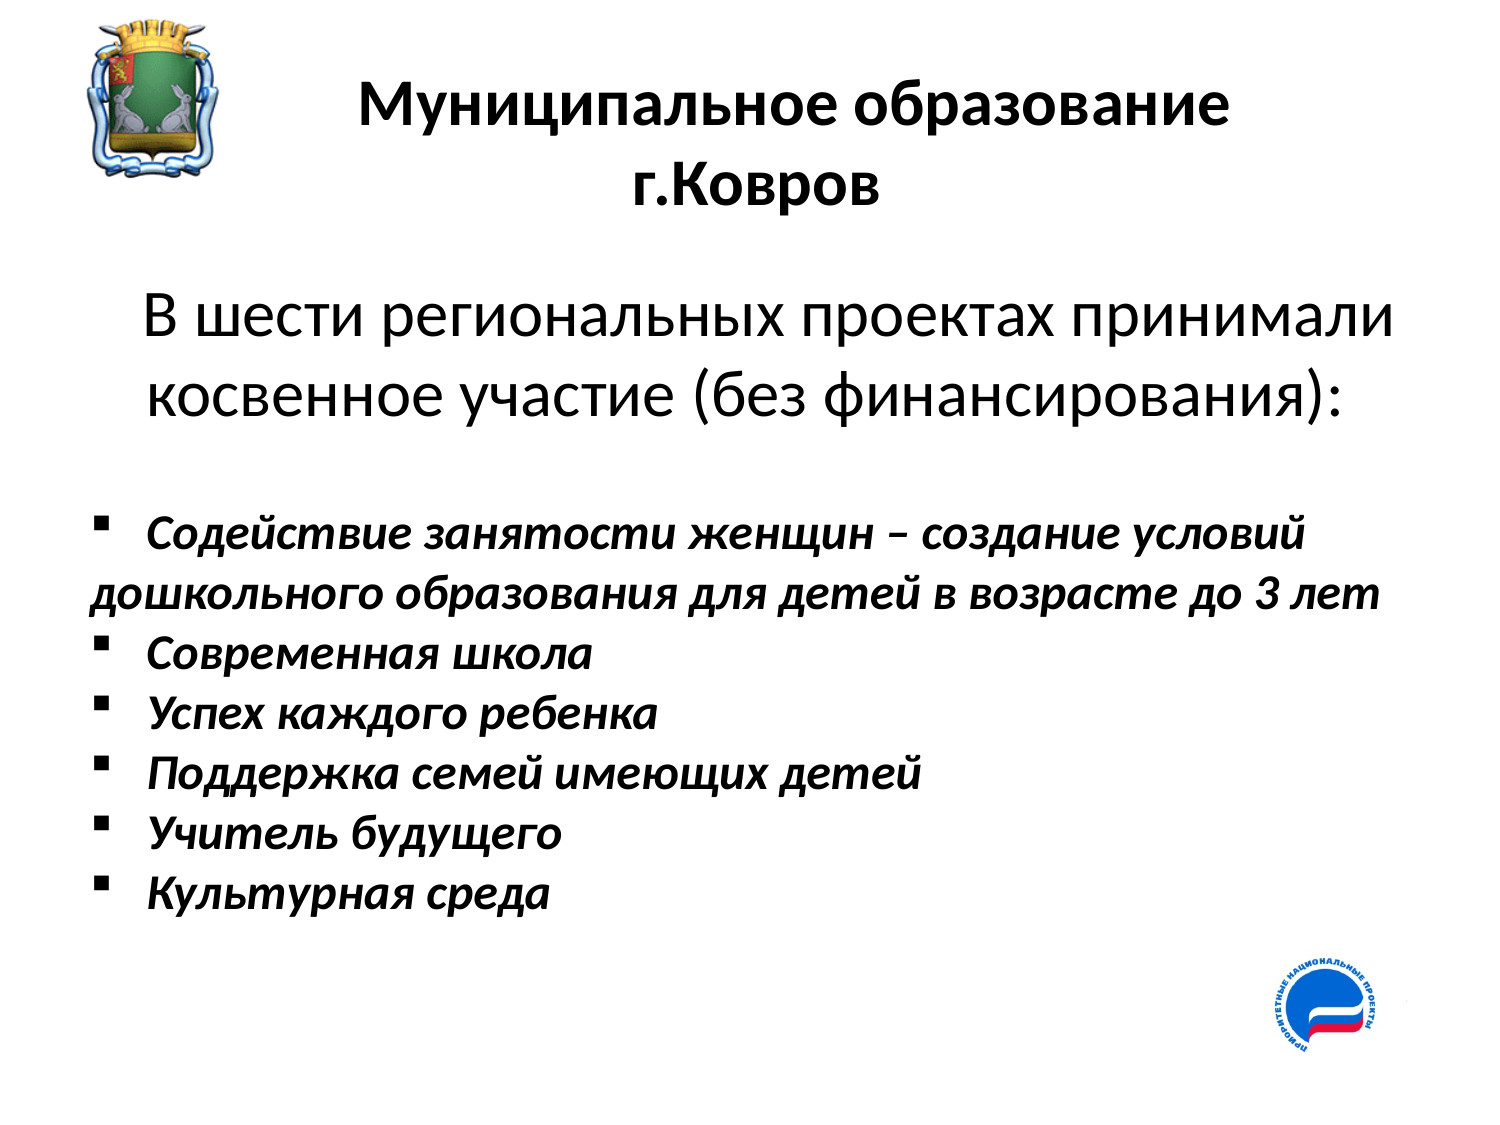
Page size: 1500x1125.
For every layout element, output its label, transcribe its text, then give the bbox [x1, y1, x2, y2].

picture [1241, 948, 1407, 1063]
picture [81, 0, 223, 200]
title Муниципальное образование г.Ковров [75, 45, 1425, 233]
list В шести региональных проектах принимали косвенное участие (без финансирования): Содействие занятости женщин – создание условий дошкольного образования для детей в возрасте до 3 лет Современная школа Успех каждого ребенка Поддержка семей имеющих детей Учитель будущего Культурная среда [75, 262, 1425, 1005]
